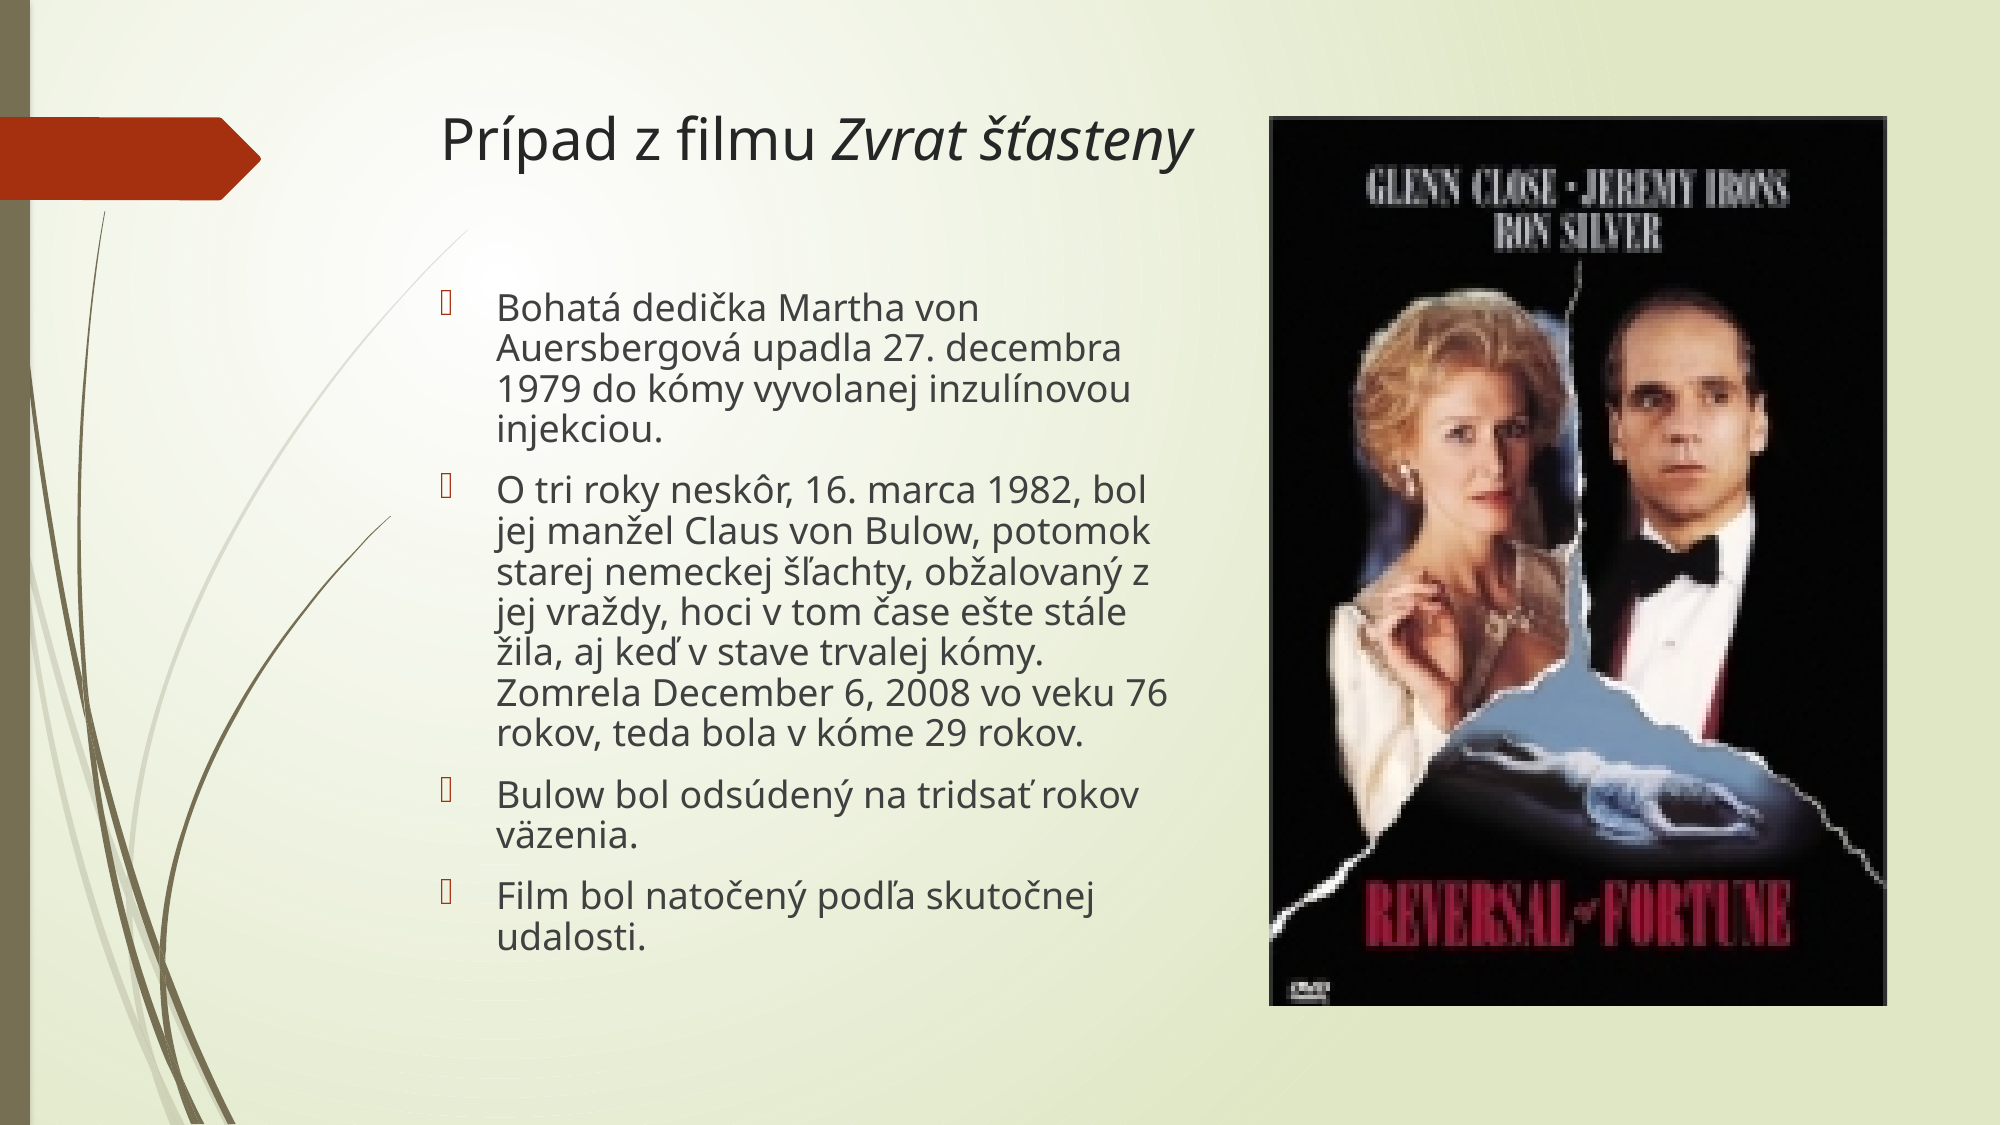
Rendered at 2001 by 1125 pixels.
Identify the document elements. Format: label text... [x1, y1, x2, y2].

list Bohatá dedička Martha von Auersbergová upadla 27. decembra 1979 do kómy vyvolanej inzulínovou injekciou. O tri roky neskôr, 16. marca 1982, bol jej manžel Claus von Bulow, potomok starej nemeckej šľachty, obžalovaný z jej vraždy, hoci v tom čase ešte stále žila, aj keď v stave trvalej kómy. Zomrela December 6, 2008 vo veku 76 rokov, teda bola v kóme 29 rokov. Bulow bol odsúdený na tridsať rokov väzenia. Film bol natočený podľa skutočnej udalosti. [424, 281, 1213, 1006]
title Prípad z filmu Zvrat šťasteny [425, 102, 1212, 281]
picture [1268, 116, 1888, 1006]
